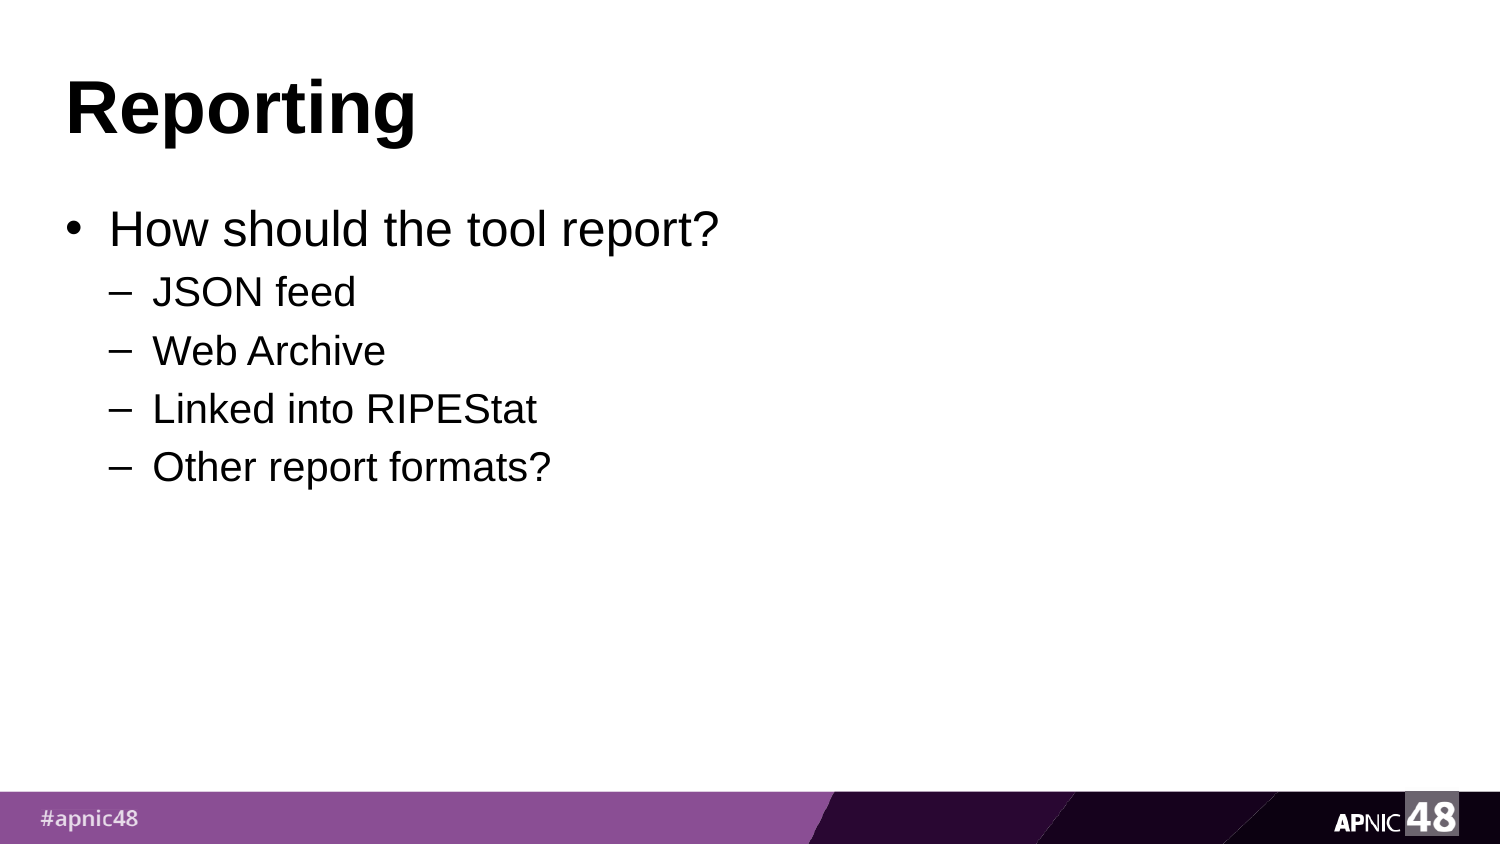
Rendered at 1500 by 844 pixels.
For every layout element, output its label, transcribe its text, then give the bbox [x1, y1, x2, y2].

list How should the tool report? JSON feed Web Archive Linked into RIPEStat Other report formats? [64, 196, 1436, 759]
title Reporting [64, 33, 1436, 175]
